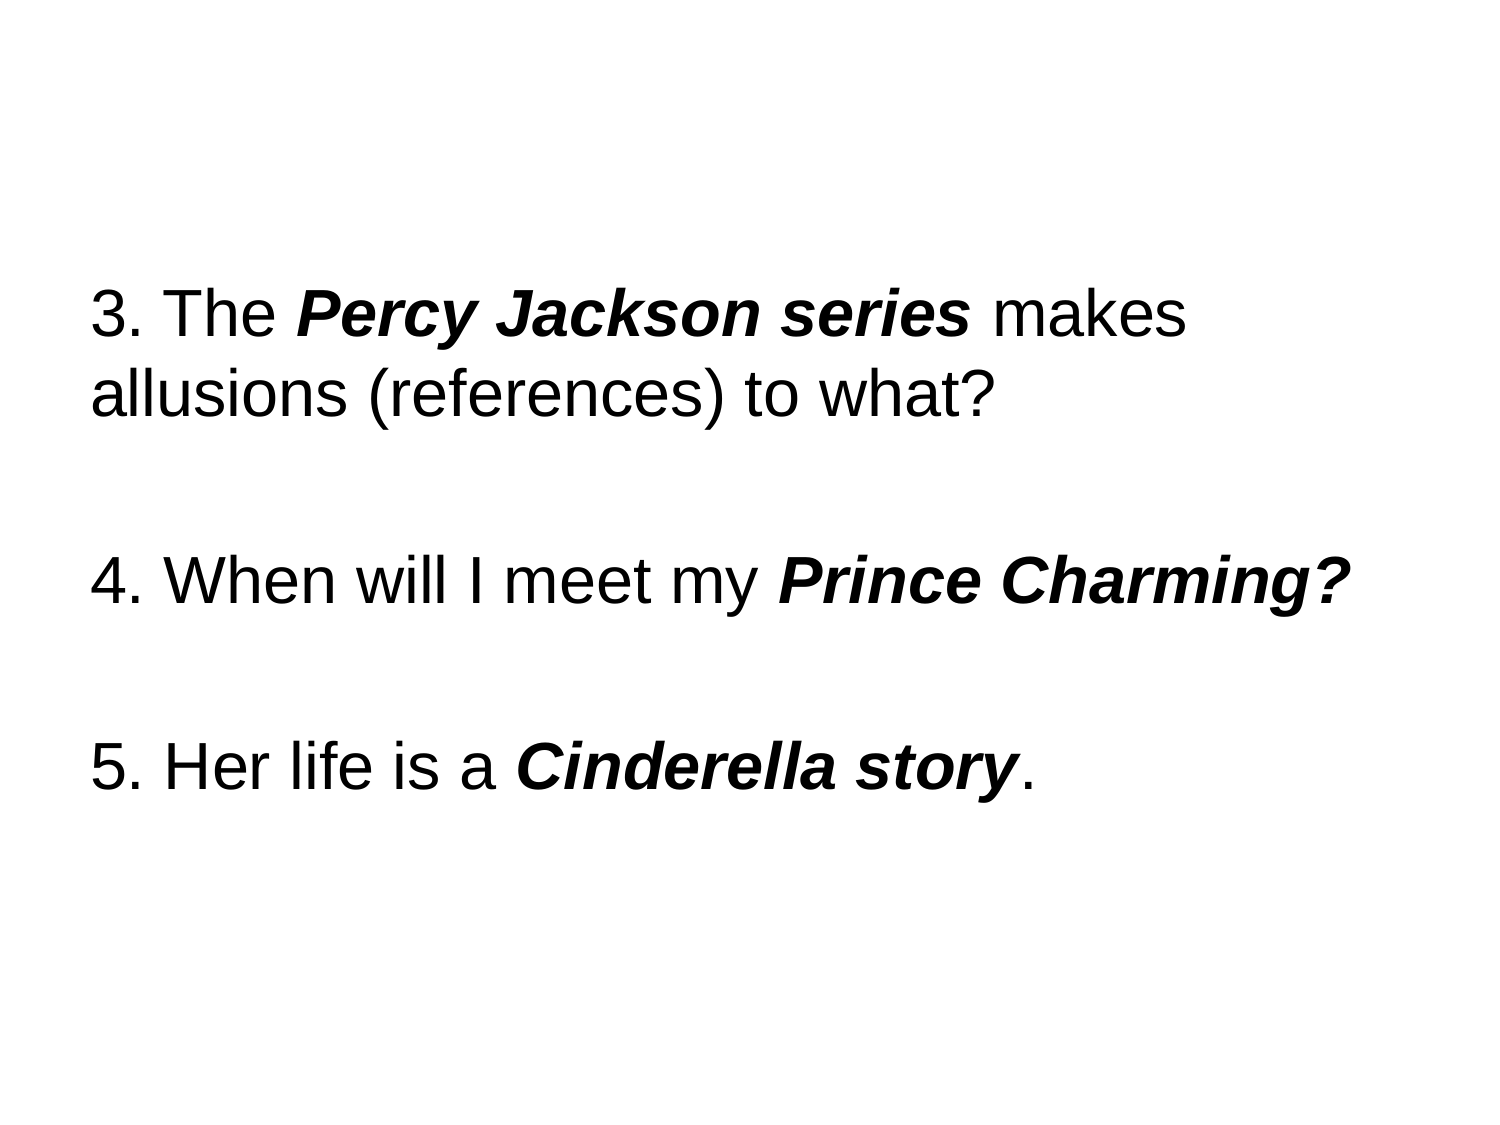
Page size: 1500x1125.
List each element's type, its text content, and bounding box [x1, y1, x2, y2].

list 3. The Percy Jackson series makes allusions (references) to what? 4. When will I meet my Prince Charming? 5. Her life is a Cinderella story. [75, 262, 1425, 1005]
